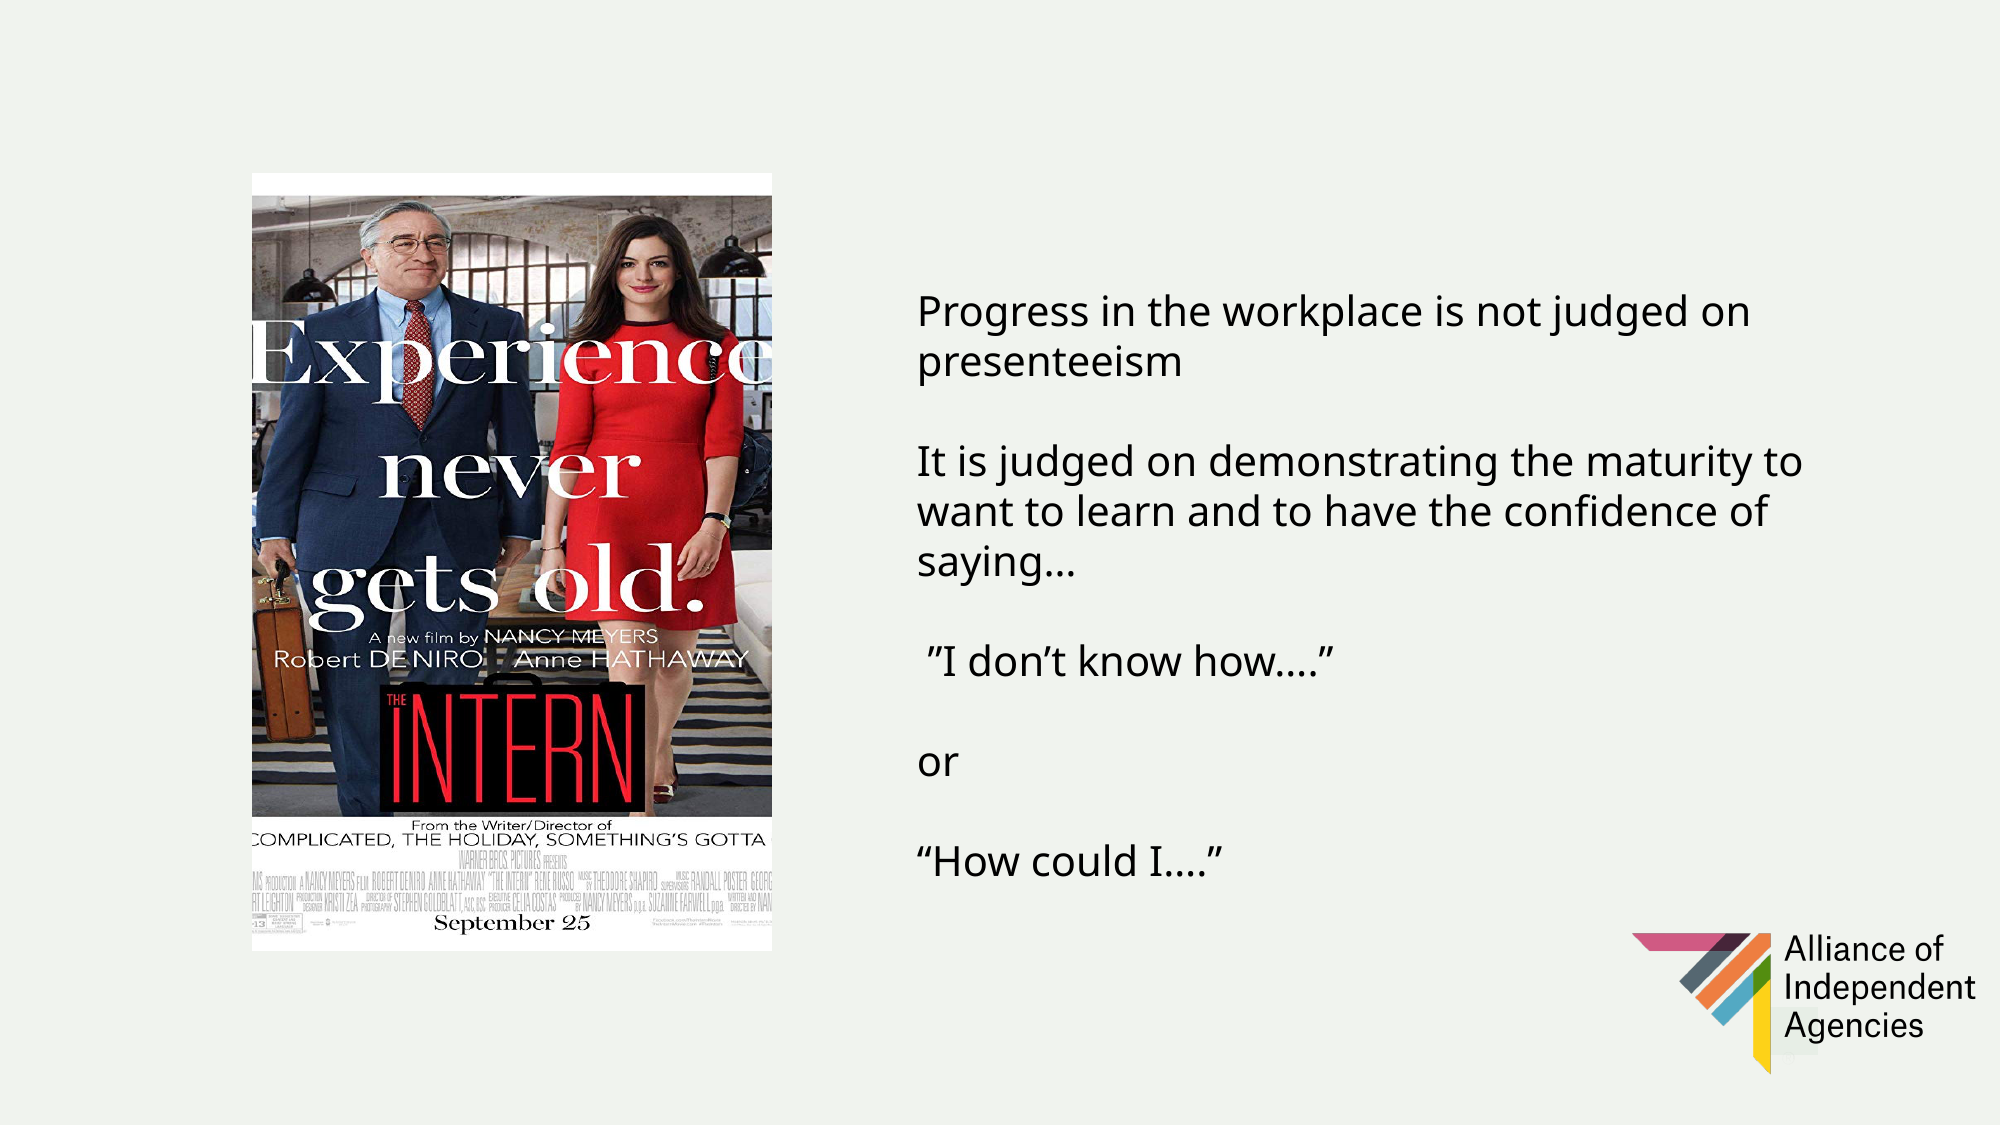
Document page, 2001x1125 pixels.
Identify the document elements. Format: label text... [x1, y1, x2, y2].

picture [252, 173, 772, 951]
text_box Progress in the workplace is not judged on presenteeism It is judged on demonstrating the maturity to want to learn and to have the confidence of saying… ”I don’t know how….” or “How could I….” [902, 277, 1856, 893]
picture [1545, 810, 2001, 1125]
